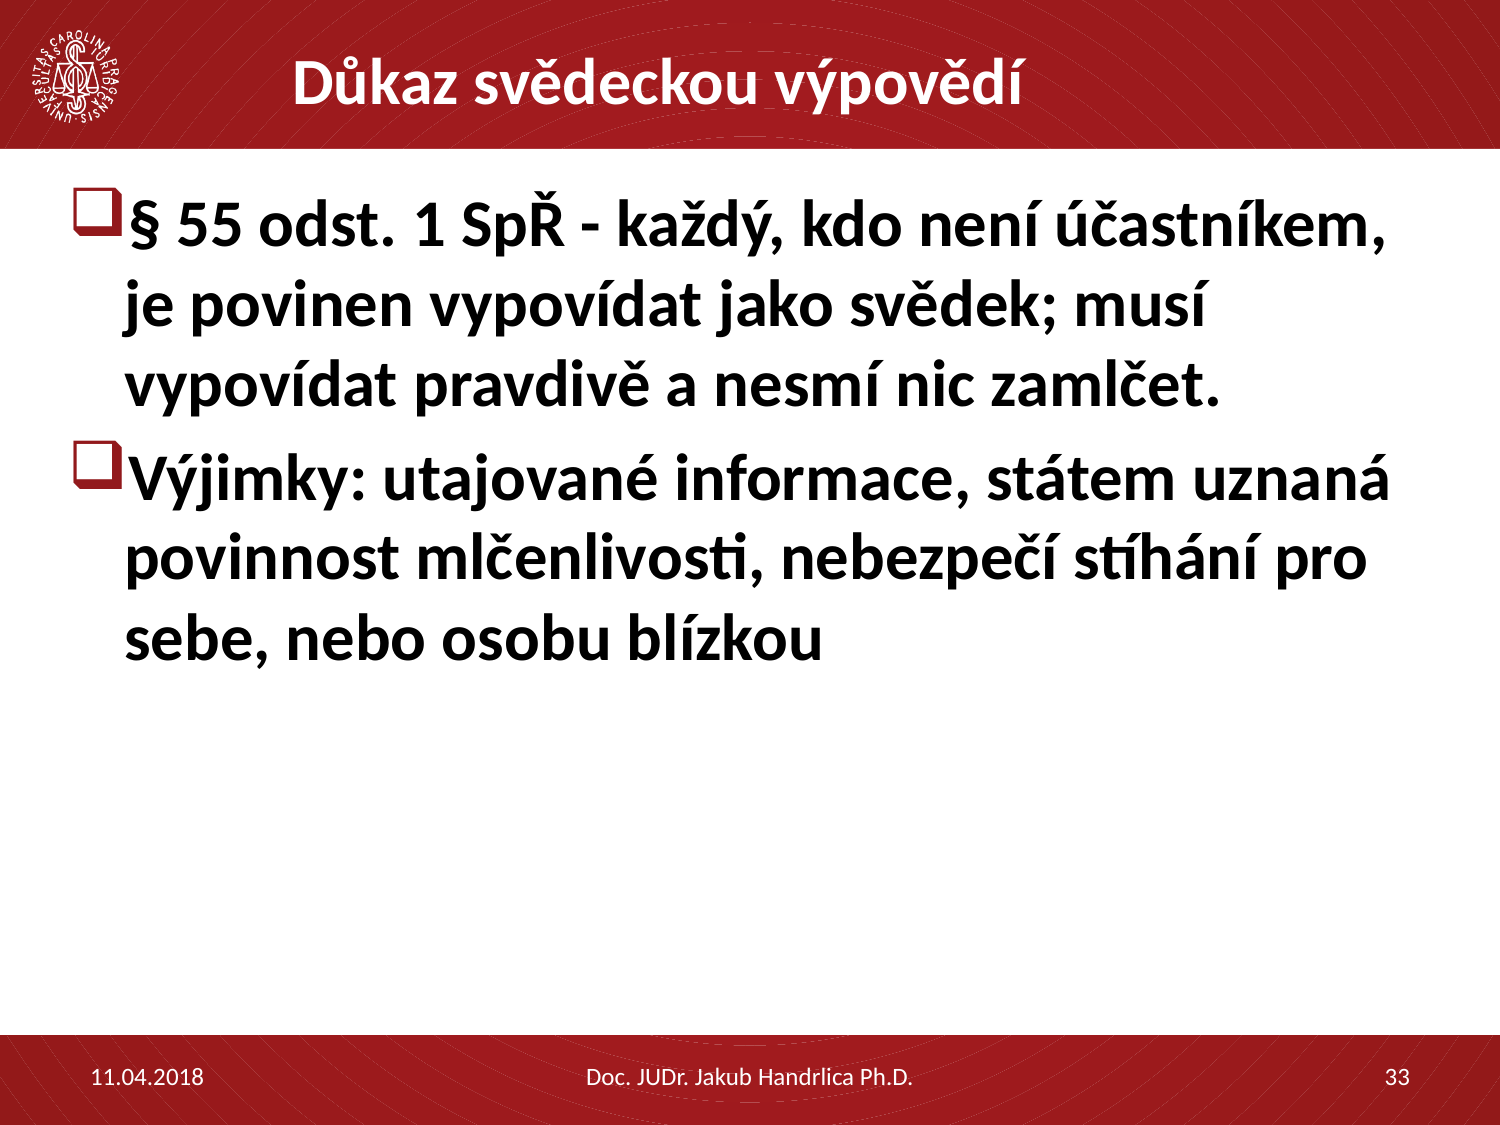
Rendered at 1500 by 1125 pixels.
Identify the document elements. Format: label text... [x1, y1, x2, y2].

picture [32, 30, 119, 123]
list § 55 odst. 1 SpŘ - každý, kdo není účastníkem, je povinen vypovídat jako svědek; musí vypovídat pravdivě a nesmí nic zamlčet. Výjimky: utajované informace, státem uznaná povinnost mlčenlivosti, nebezpečí stíhání pro sebe, nebo osobu blízkou [53, 172, 1447, 1012]
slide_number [75, 1045, 425, 1106]
title Důkaz svědeckou výpovědí [277, 30, 1447, 126]
slide_number 33 [1074, 1045, 1425, 1106]
footer Doc. JUDr. Jakub Handrlica Ph.D. [512, 1045, 988, 1106]
